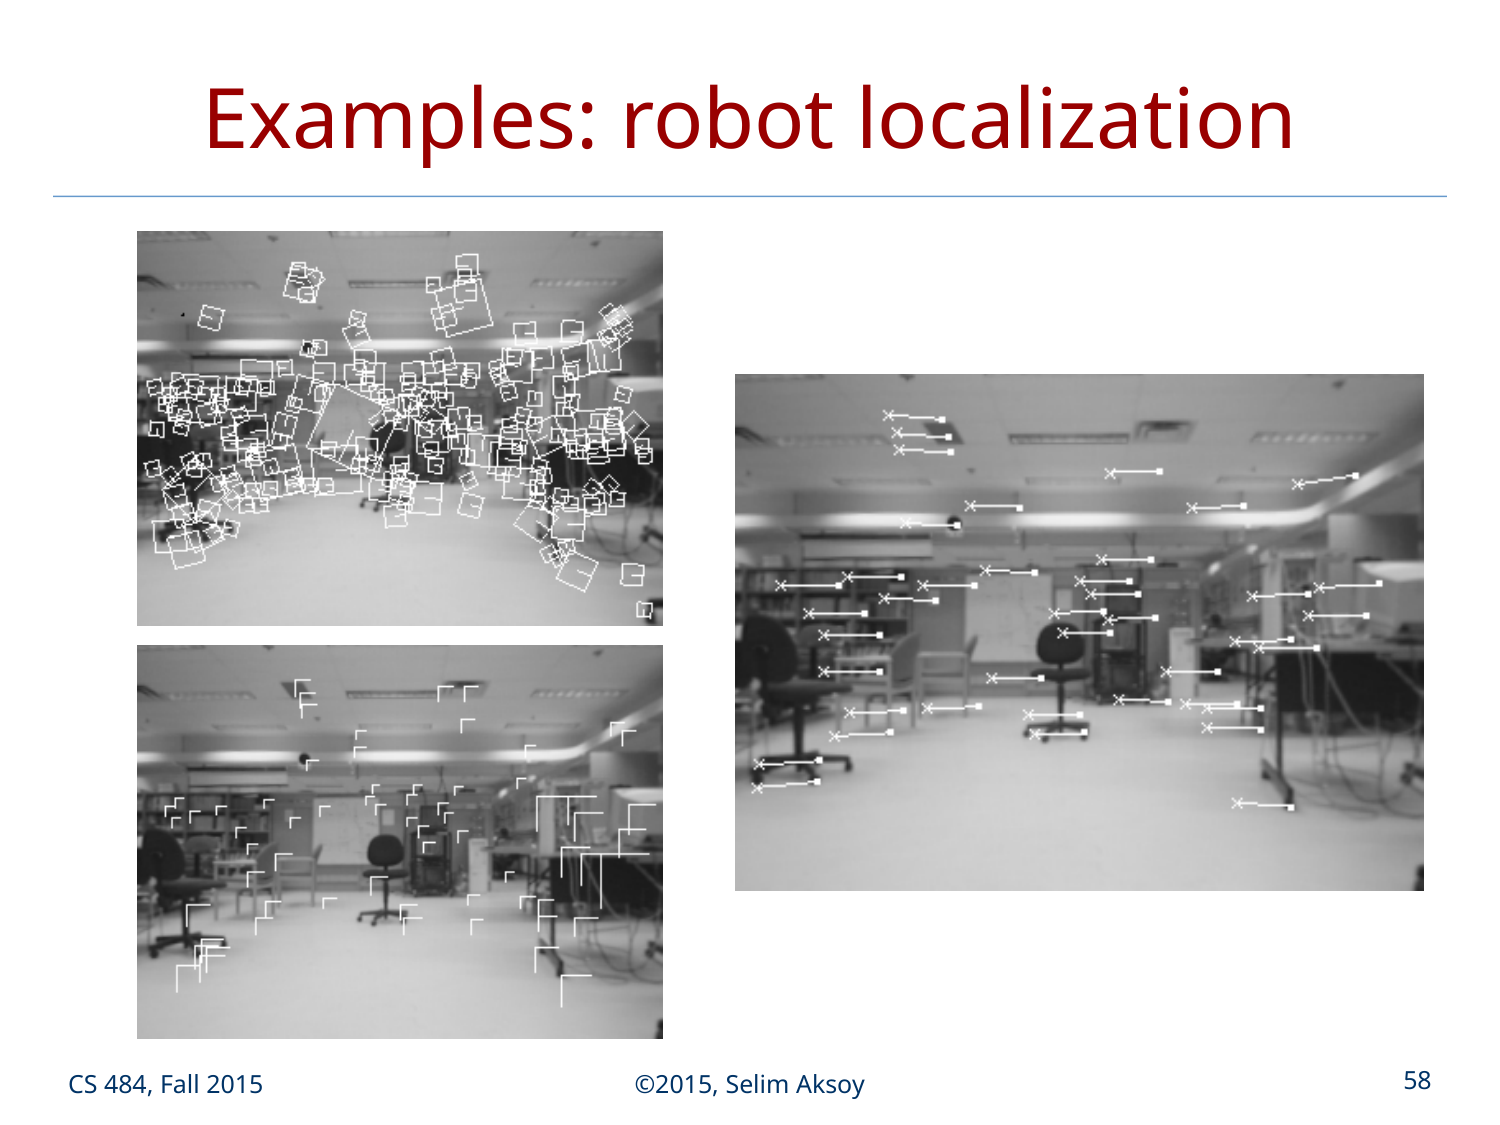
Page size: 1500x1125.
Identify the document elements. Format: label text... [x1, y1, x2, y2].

slide_number 58 [1134, 1052, 1448, 1107]
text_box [735, 374, 1424, 891]
title Examples: robot localization [53, 31, 1447, 173]
footer ©2015, Selim Aksoy [511, 1052, 988, 1107]
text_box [137, 231, 663, 626]
slide_number CS 484, Fall 2015 [52, 1052, 366, 1107]
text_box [137, 644, 663, 1040]
